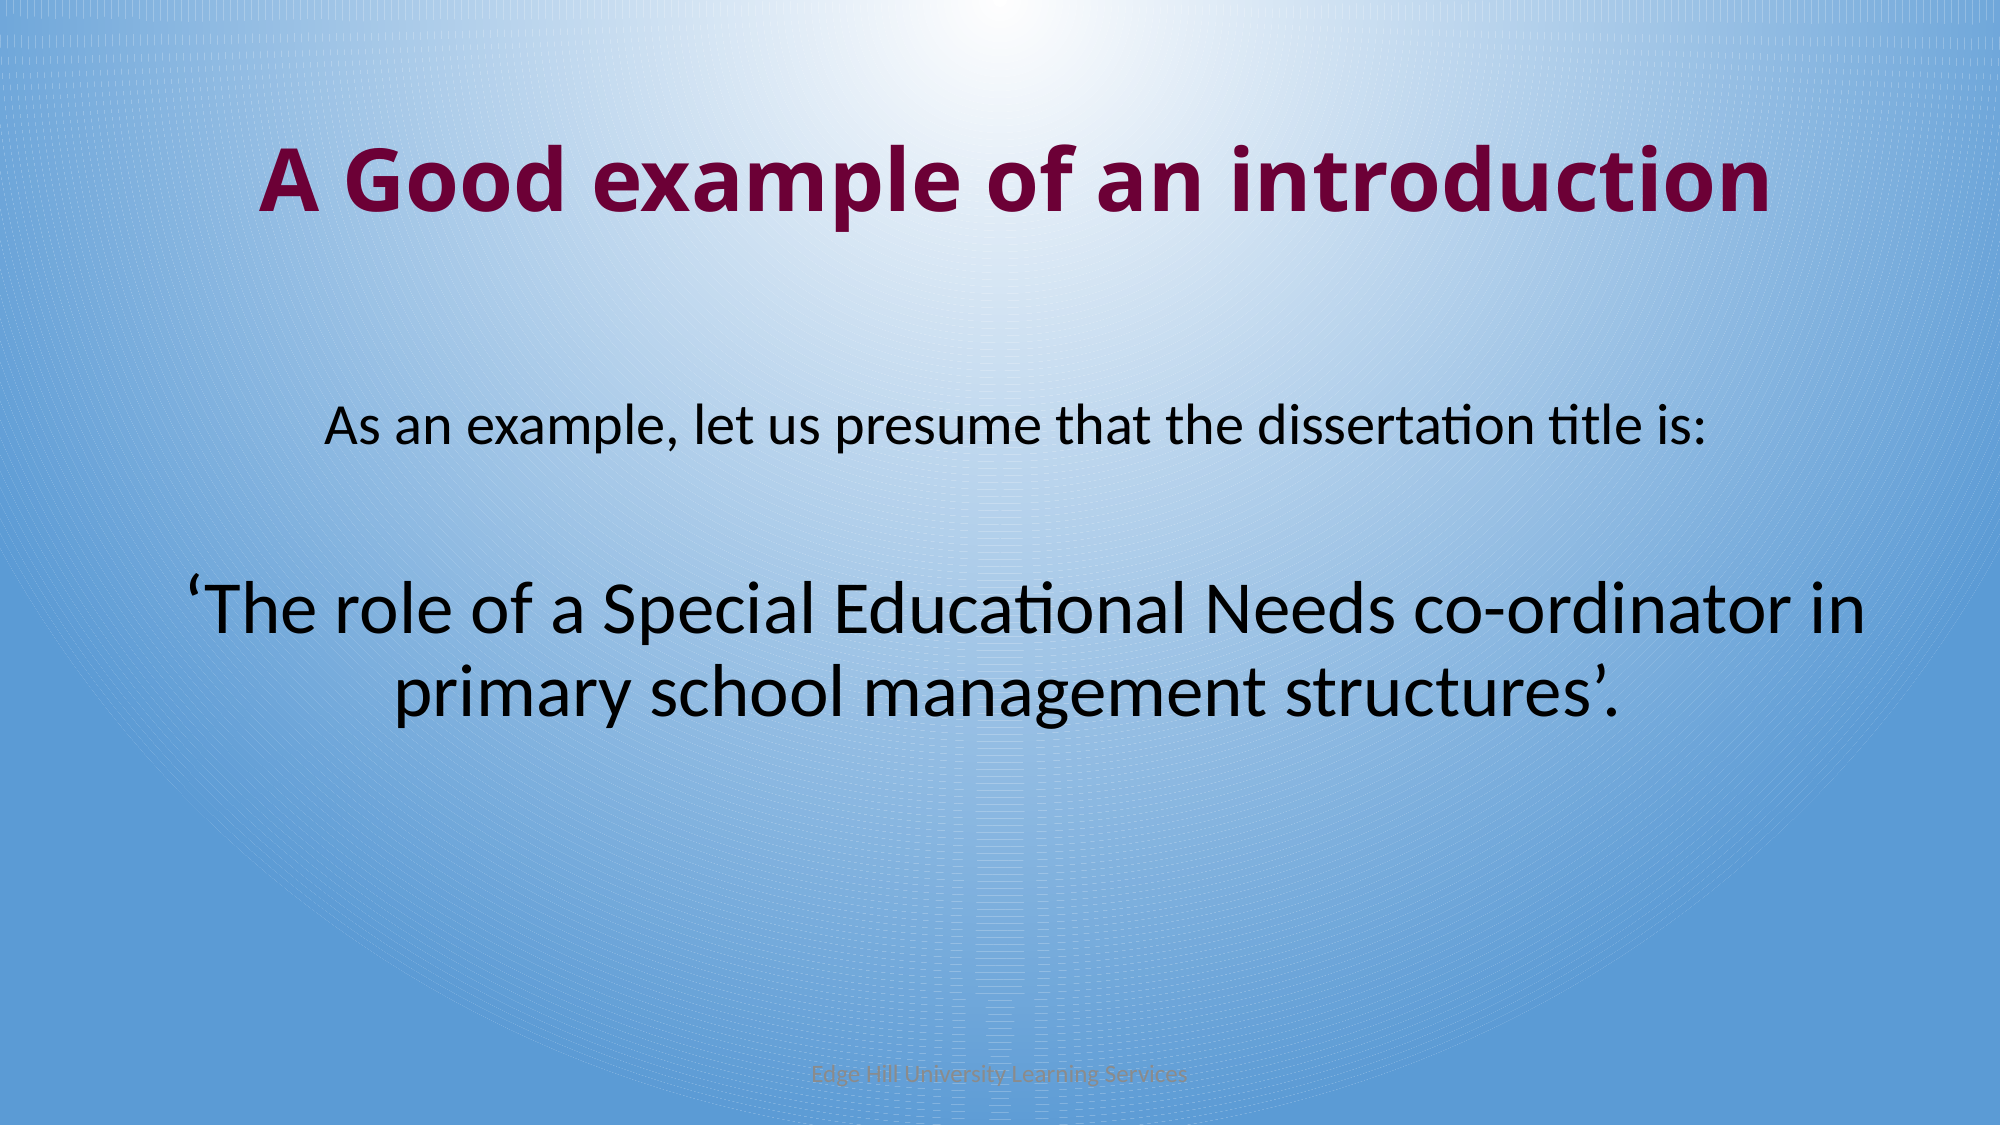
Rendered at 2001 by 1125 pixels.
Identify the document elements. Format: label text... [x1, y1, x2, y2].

footer Edge Hill University Learning Services [662, 1042, 1338, 1103]
title A Good example of an introduction [101, 126, 1827, 345]
list As an example, let us presume that the dissertation title is: ‘The role of a Special Educational Needs co-ordinator in primary school management structures’. [101, 386, 1932, 1086]
